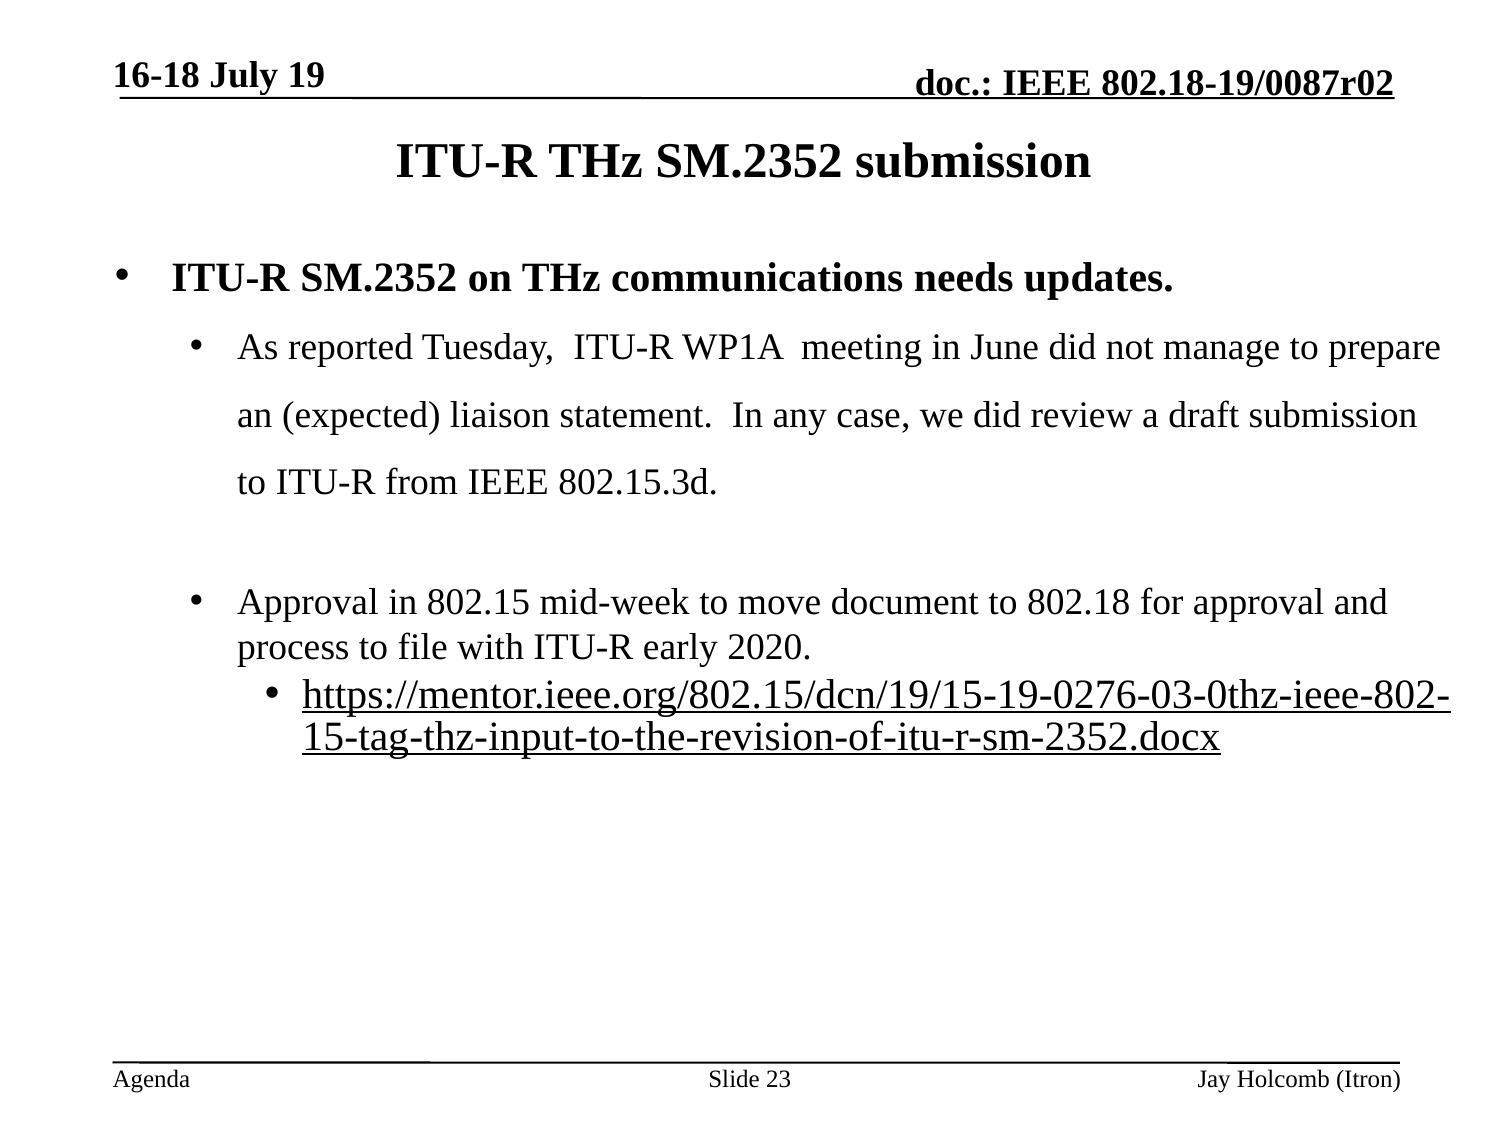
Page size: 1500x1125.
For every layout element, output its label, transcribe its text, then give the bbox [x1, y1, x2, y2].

list ITU-R SM.2352 on THz communications needs updates. As reported Tuesday, ITU-R WP1A meeting in June did not manage to prepare an (expected) liaison statement. In any case, we did review a draft submission to ITU-R from IEEE 802.15.3d. Approval in 802.15 mid-week to move document to 802.18 for approval and process to file with ITU-R early 2020. https://mentor.ieee.org/802.15/dcn/19/15-19-0276-03-0thz-ieee-802-15-tag-thz-input-to-the-revision-of-itu-r-sm-2352.docx [99, 174, 1471, 1063]
slide_number Slide 23 [699, 1061, 800, 1123]
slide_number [112, 49, 488, 95]
footer Jay Holcomb (Itron) [878, 1061, 1402, 1093]
title ITU-R THz SM.2352 submission [112, 100, 1388, 174]
